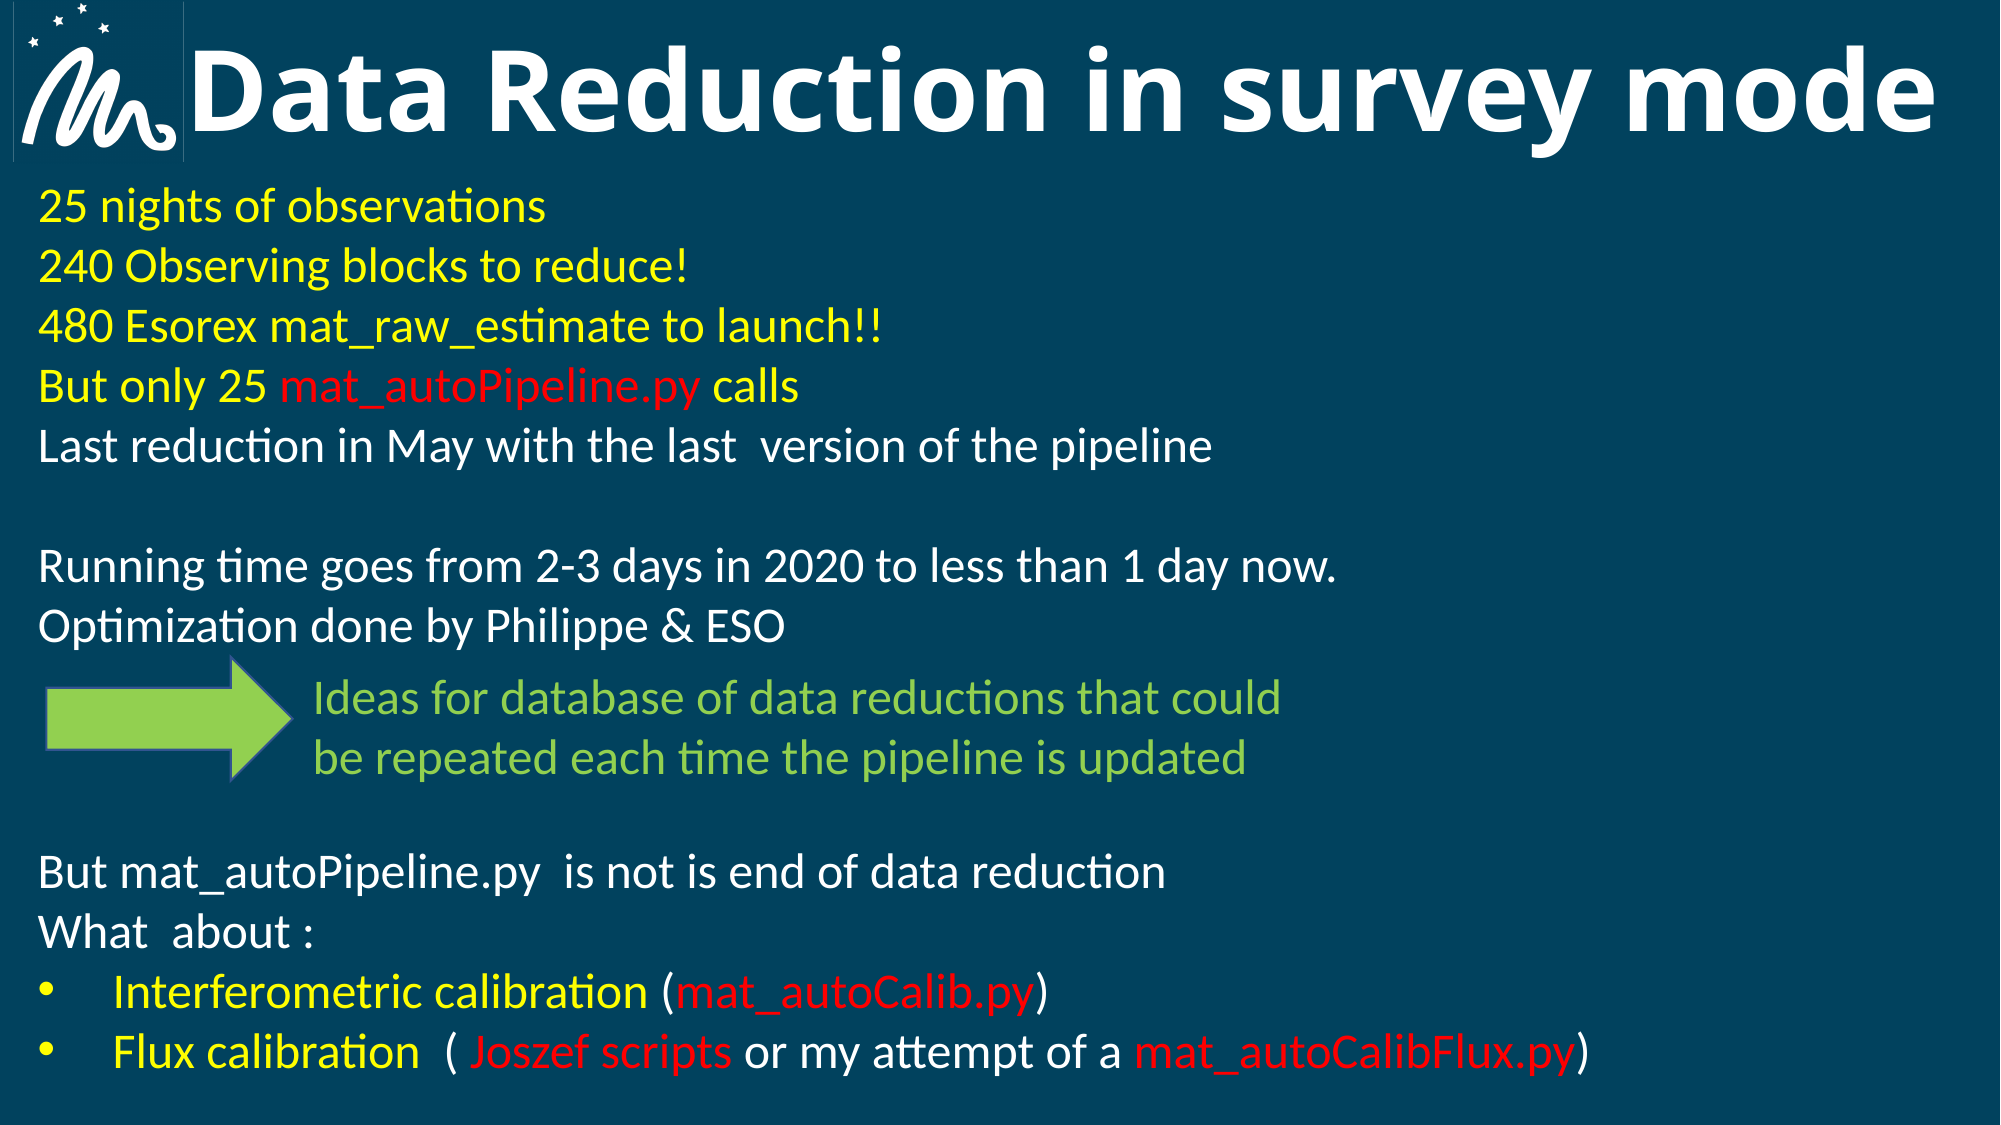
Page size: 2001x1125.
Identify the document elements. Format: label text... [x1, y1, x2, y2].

text_box But mat_autoPipeline.py is not is end of data reduction What about : Interferometric calibration (mat_autoCalib.py) Flux calibration ( Joszef scripts or my attempt of a mat_autoCalibFlux.py) [0, 831, 1891, 1086]
picture [30, 38, 37, 46]
text_box Ideas for database of data reductions that could be repeated each time the pipeline is updated [297, 656, 1309, 792]
picture [100, 25, 107, 31]
picture [22, 47, 176, 150]
picture [55, 17, 62, 24]
text_box 25 nights of observations 240 Observing blocks to reduce! 480 Esorex mat_raw_estimate to launch!! But only 25 mat_autoPipeline.py calls Last reduction in May with the last version of the pipeline Running time goes from 2-3 days in 2020 to less than 1 day now. Optimization done by Philippe & ESO [0, 164, 1813, 740]
picture [79, 5, 85, 12]
text_box [45, 654, 295, 784]
text_box Data Reduction in survey mode [184, 0, 2000, 164]
